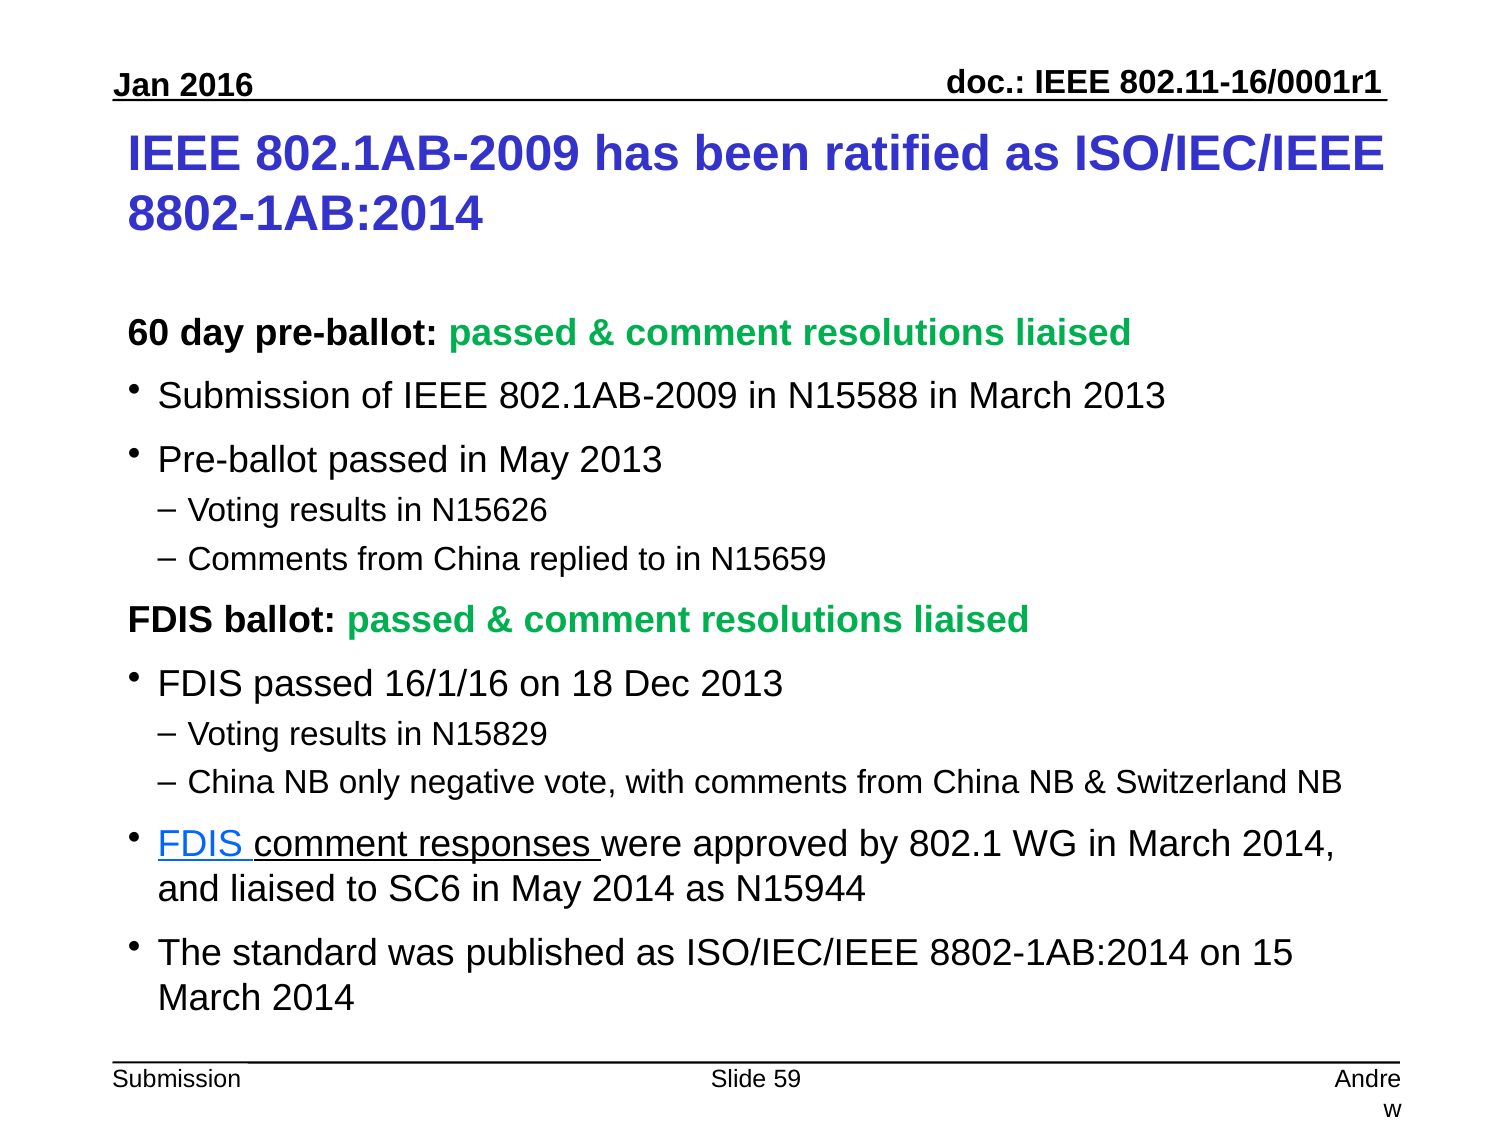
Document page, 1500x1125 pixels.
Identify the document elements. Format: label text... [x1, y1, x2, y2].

footer Andrew Myles, Cisco [1320, 1061, 1402, 1093]
list 60 day pre-ballot: passed & comment resolutions liaised Submission of IEEE 802.1AB-2009 in N15588 in March 2013 Pre-ballot passed in May 2013 Voting results in N15626 Comments from China replied to in N15659 FDIS ballot: passed & comment resolutions liaised FDIS passed 16/1/16 on 18 Dec 2013 Voting results in N15829 China NB only negative vote, with comments from China NB & Switzerland NB FDIS comment responses were approved by 802.1 WG in March 2014, and liaised to SC6 in May 2014 as N15944 The standard was published as ISO/IEC/IEEE 8802-1AB:2014 on 15 March 2014 [112, 299, 1388, 975]
slide_number Slide 59 [709, 1061, 803, 1093]
title IEEE 802.1AB-2009 has been ratified as ISO/IEC/IEEE 8802-1AB:2014 [112, 112, 1475, 288]
